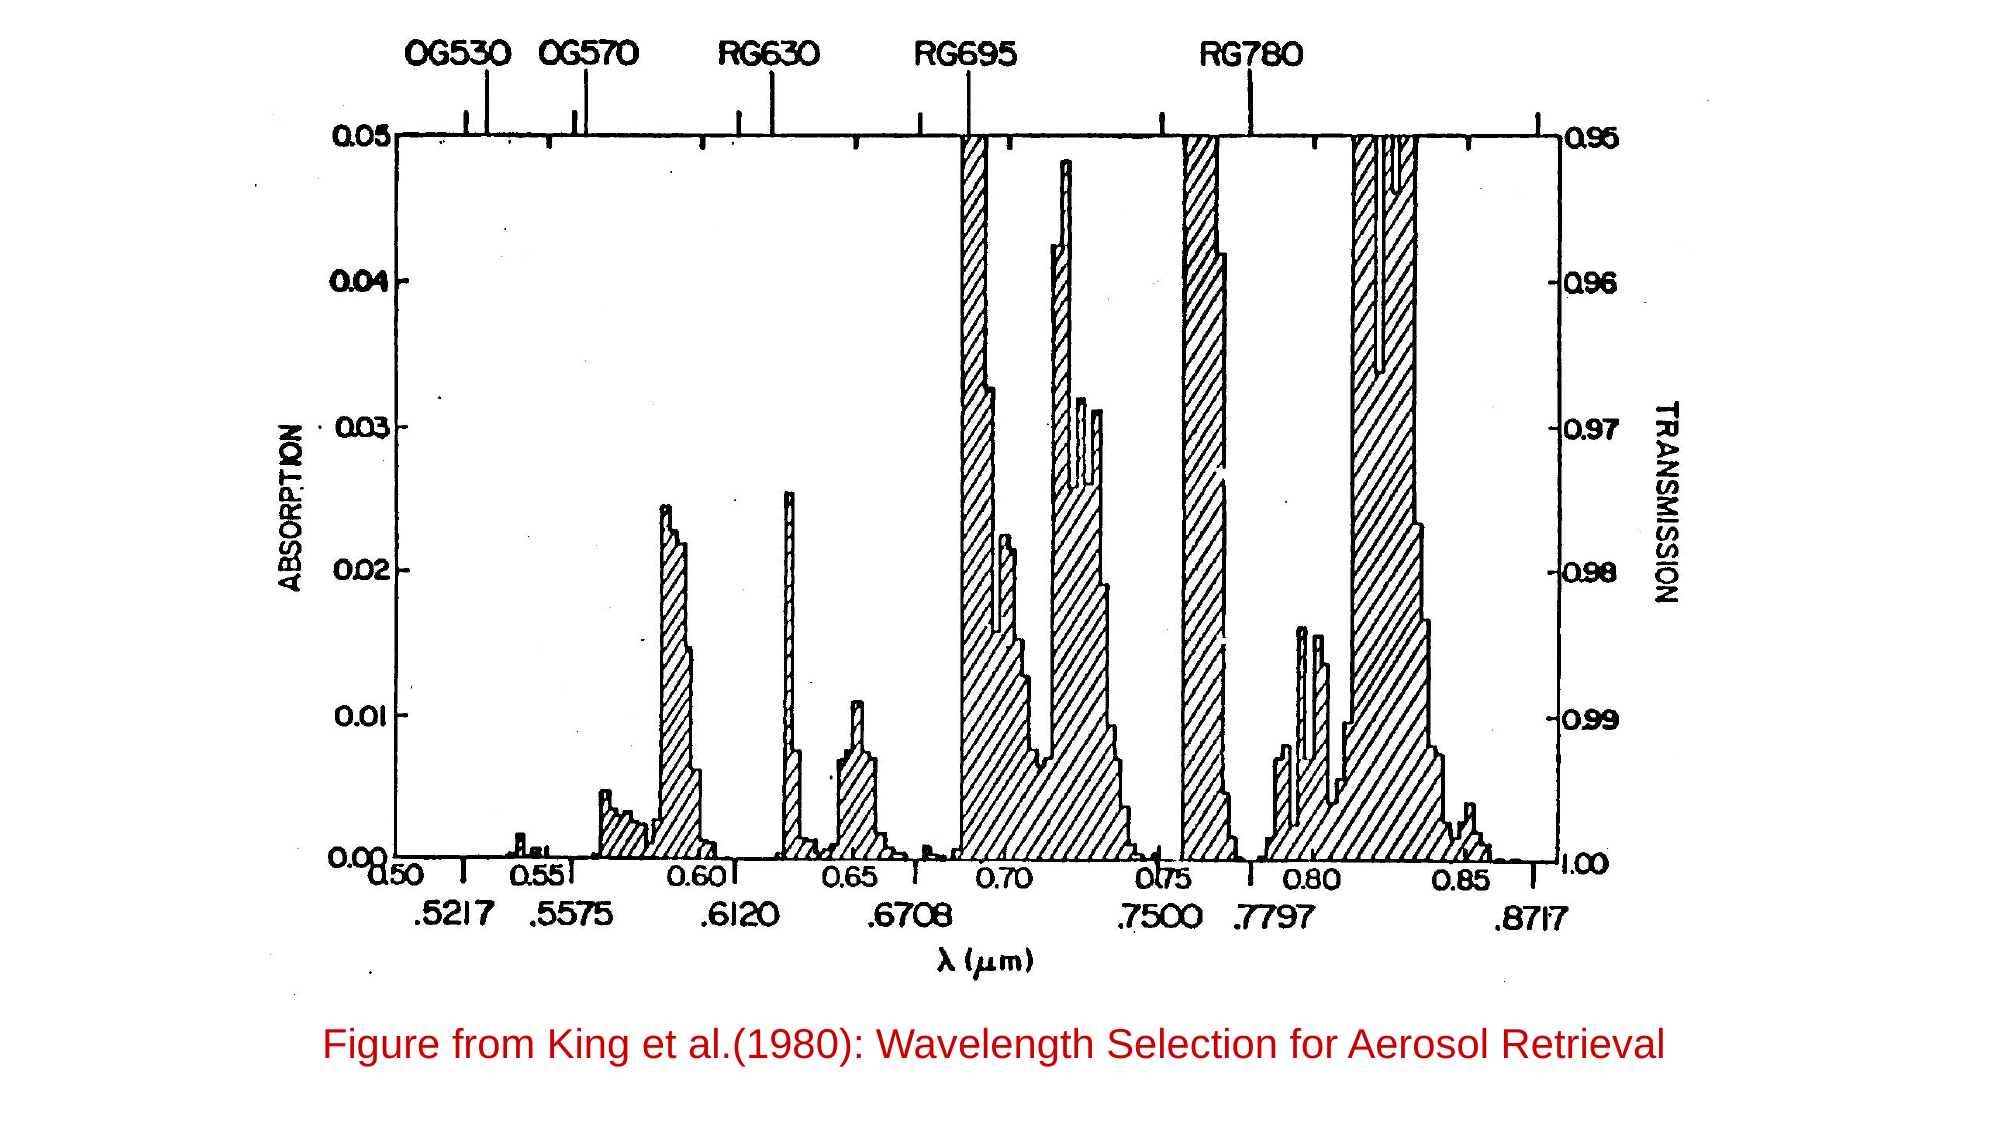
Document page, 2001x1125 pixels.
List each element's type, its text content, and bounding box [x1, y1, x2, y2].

text_box Figure from King et al.(1980): Wavelength Selection for Aerosol Retrieval [249, 1009, 1750, 1075]
picture [249, 15, 1725, 1001]
